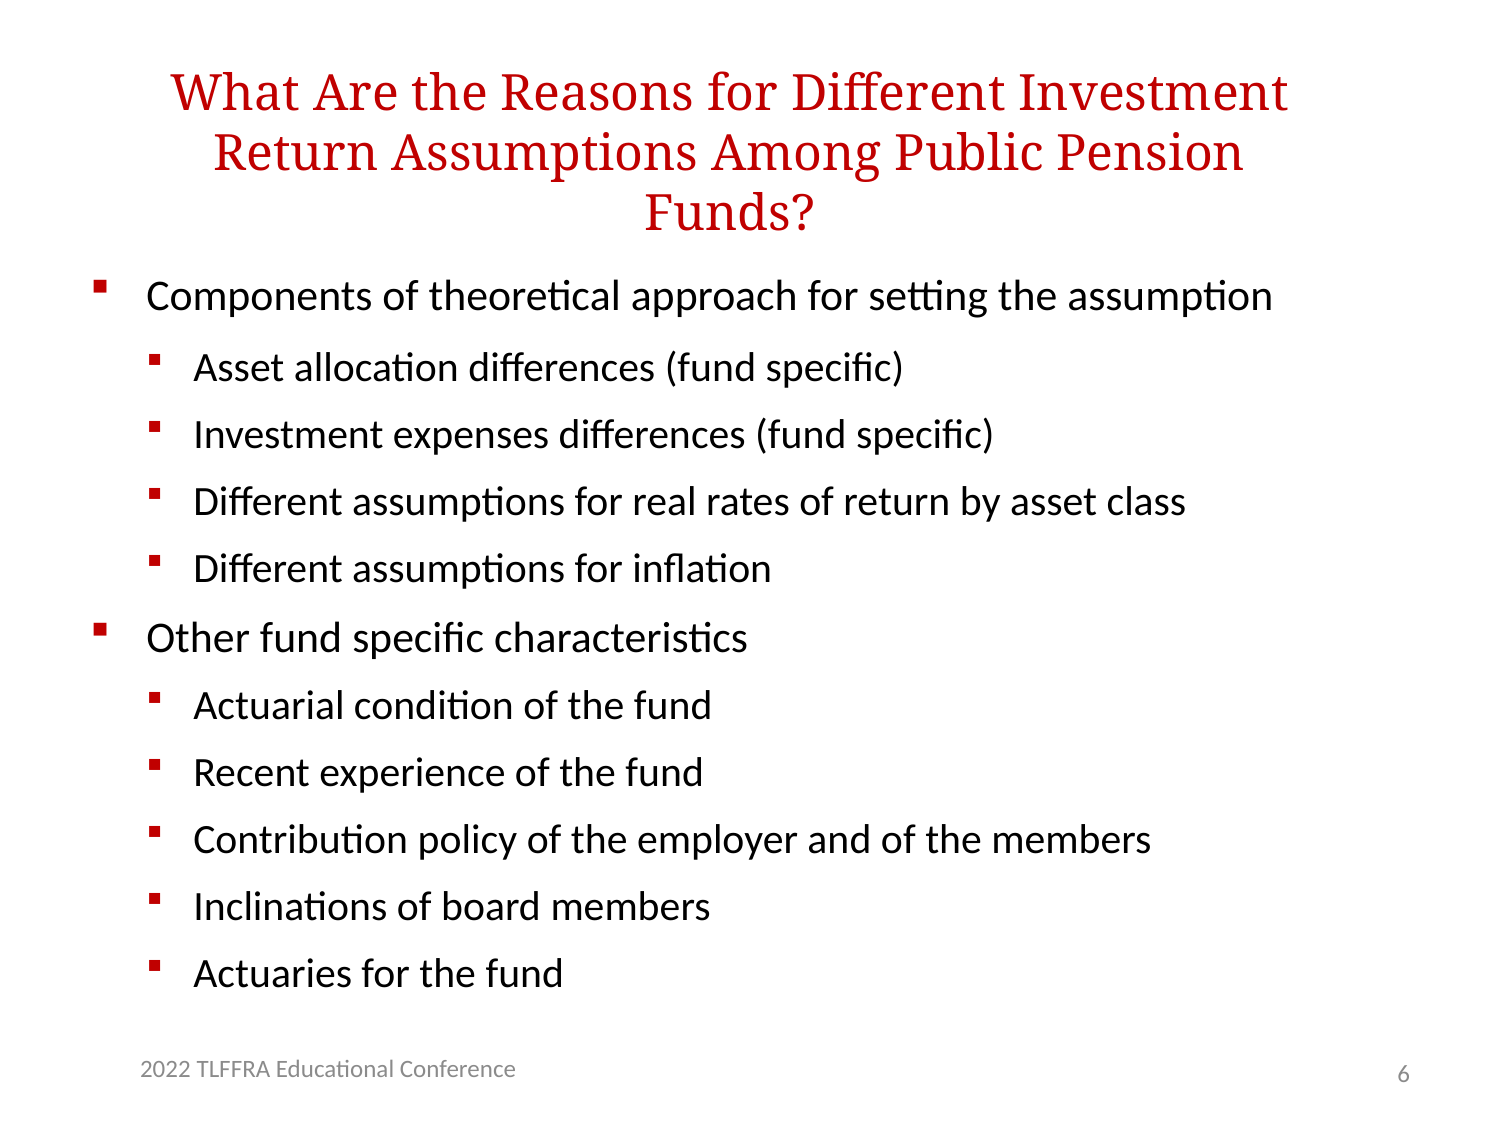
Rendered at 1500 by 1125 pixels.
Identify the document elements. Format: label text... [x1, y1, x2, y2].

text_box What Are the Reasons for Different Investment Return Assumptions Among Public Pension Funds? [125, 99, 1335, 200]
list Components of theoretical approach for setting the assumption Asset allocation differences (fund specific) Investment expenses differences (fund specific) Different assumptions for real rates of return by asset class Different assumptions for inflation Other fund specific characteristics Actuarial condition of the fund Recent experience of the fund Contribution policy of the employer and of the members Inclinations of board members Actuaries for the fund [75, 249, 1425, 1038]
footer 2022 TLFFRA Educational Conference [125, 1037, 600, 1098]
slide_number 5 [1074, 1042, 1425, 1103]
